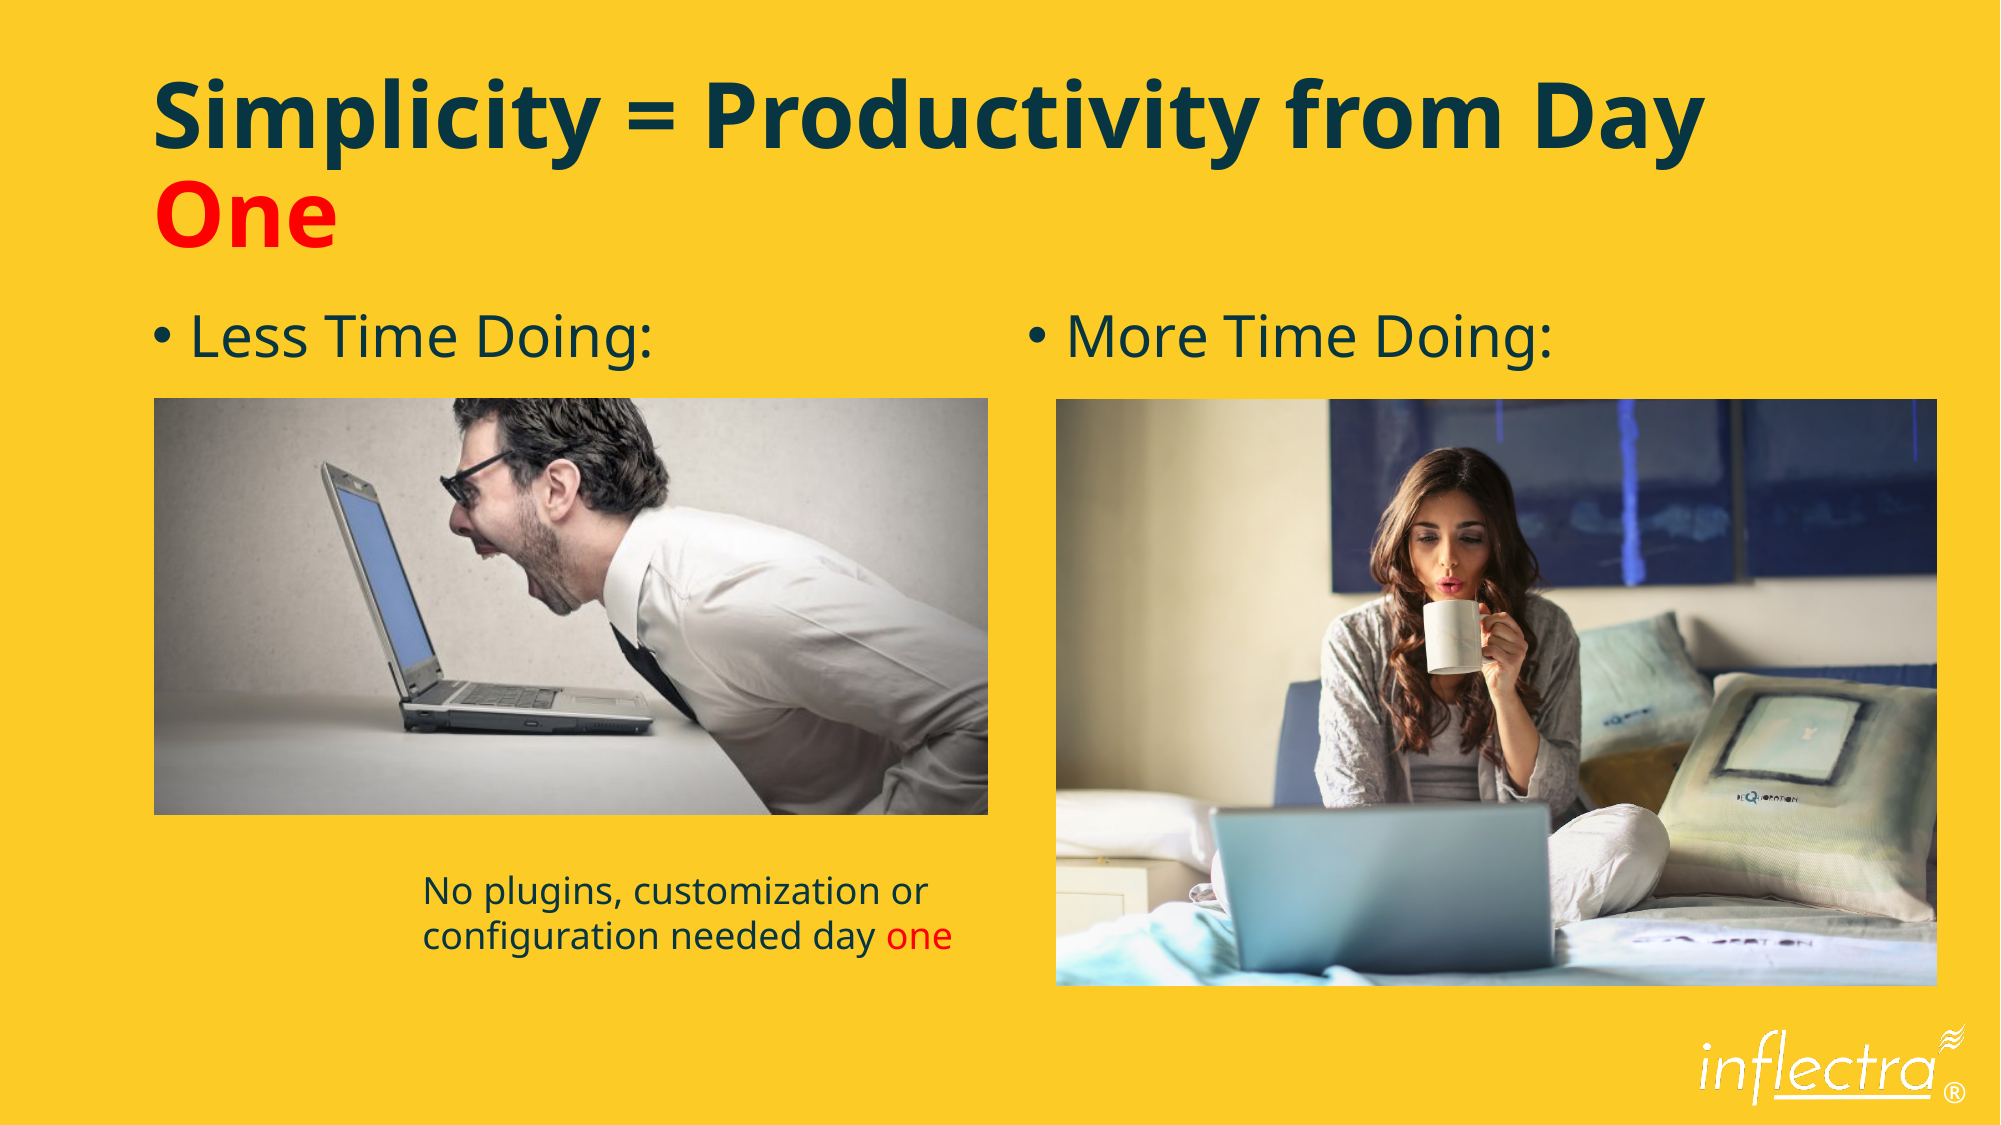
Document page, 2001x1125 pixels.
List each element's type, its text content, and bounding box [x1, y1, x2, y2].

picture [1692, 1017, 1971, 1112]
picture [1056, 399, 1937, 986]
list Less Time Doing: [137, 299, 988, 1014]
list More Time Doing: [1012, 299, 1863, 1014]
title Simplicity = Productivity from Day One [137, 59, 1863, 278]
picture [154, 398, 988, 816]
text_box No plugins, customization or configuration needed day one [407, 859, 988, 964]
